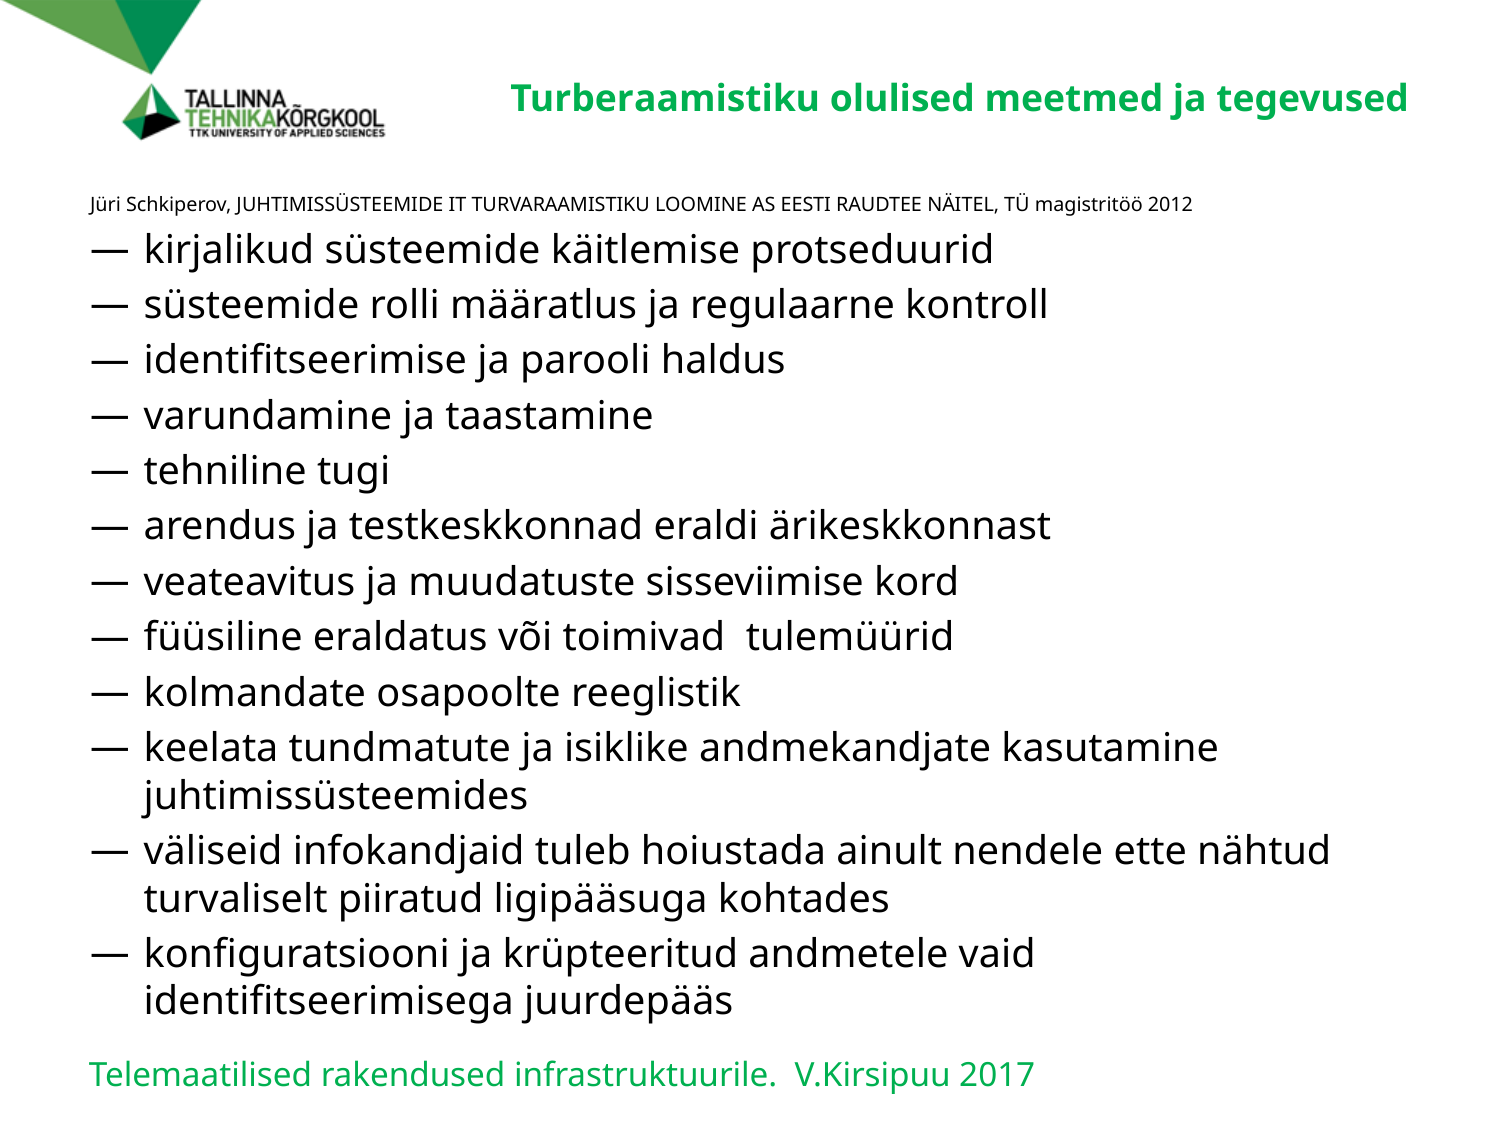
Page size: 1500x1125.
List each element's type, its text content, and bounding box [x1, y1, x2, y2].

list Jüri Schkiperov, JUHTIMISSÜSTEEMIDE IT TURVARAAMISTIKU LOOMINE AS EESTI RAUDTEE NÄITEL, TÜ magistritöö 2012 kirjalikud süsteemide käitlemise protseduurid süsteemide rolli määratlus ja regulaarne kontroll identifitseerimise ja parooli haldus varundamine ja taastamine tehniline tugi arendus ja testkeskkonnad eraldi ärikeskkonnast veateavitus ja muudatuste sisseviimise kord füüsiline eraldatus või toimivad tulemüürid kolmandate osapoolte reeglistik keelata tundmatute ja isiklike andmekandjate kasutamine juhtimissüsteemides väliseid infokandjaid tuleb hoiustada ainult nendele ette nähtud turvaliselt piiratud ligipääsuga kohtades konfiguratsiooni ja krüpteeritud andmetele vaid identifitseerimisega juurdepääs [75, 184, 1425, 1035]
picture [0, 0, 1500, 1125]
footer Telemaatilised rakendused infrastruktuurile. V.Kirsipuu 2017 [74, 1042, 1365, 1103]
title Turberaamistiku olulised meetmed ja tegevused [466, 45, 1425, 149]
